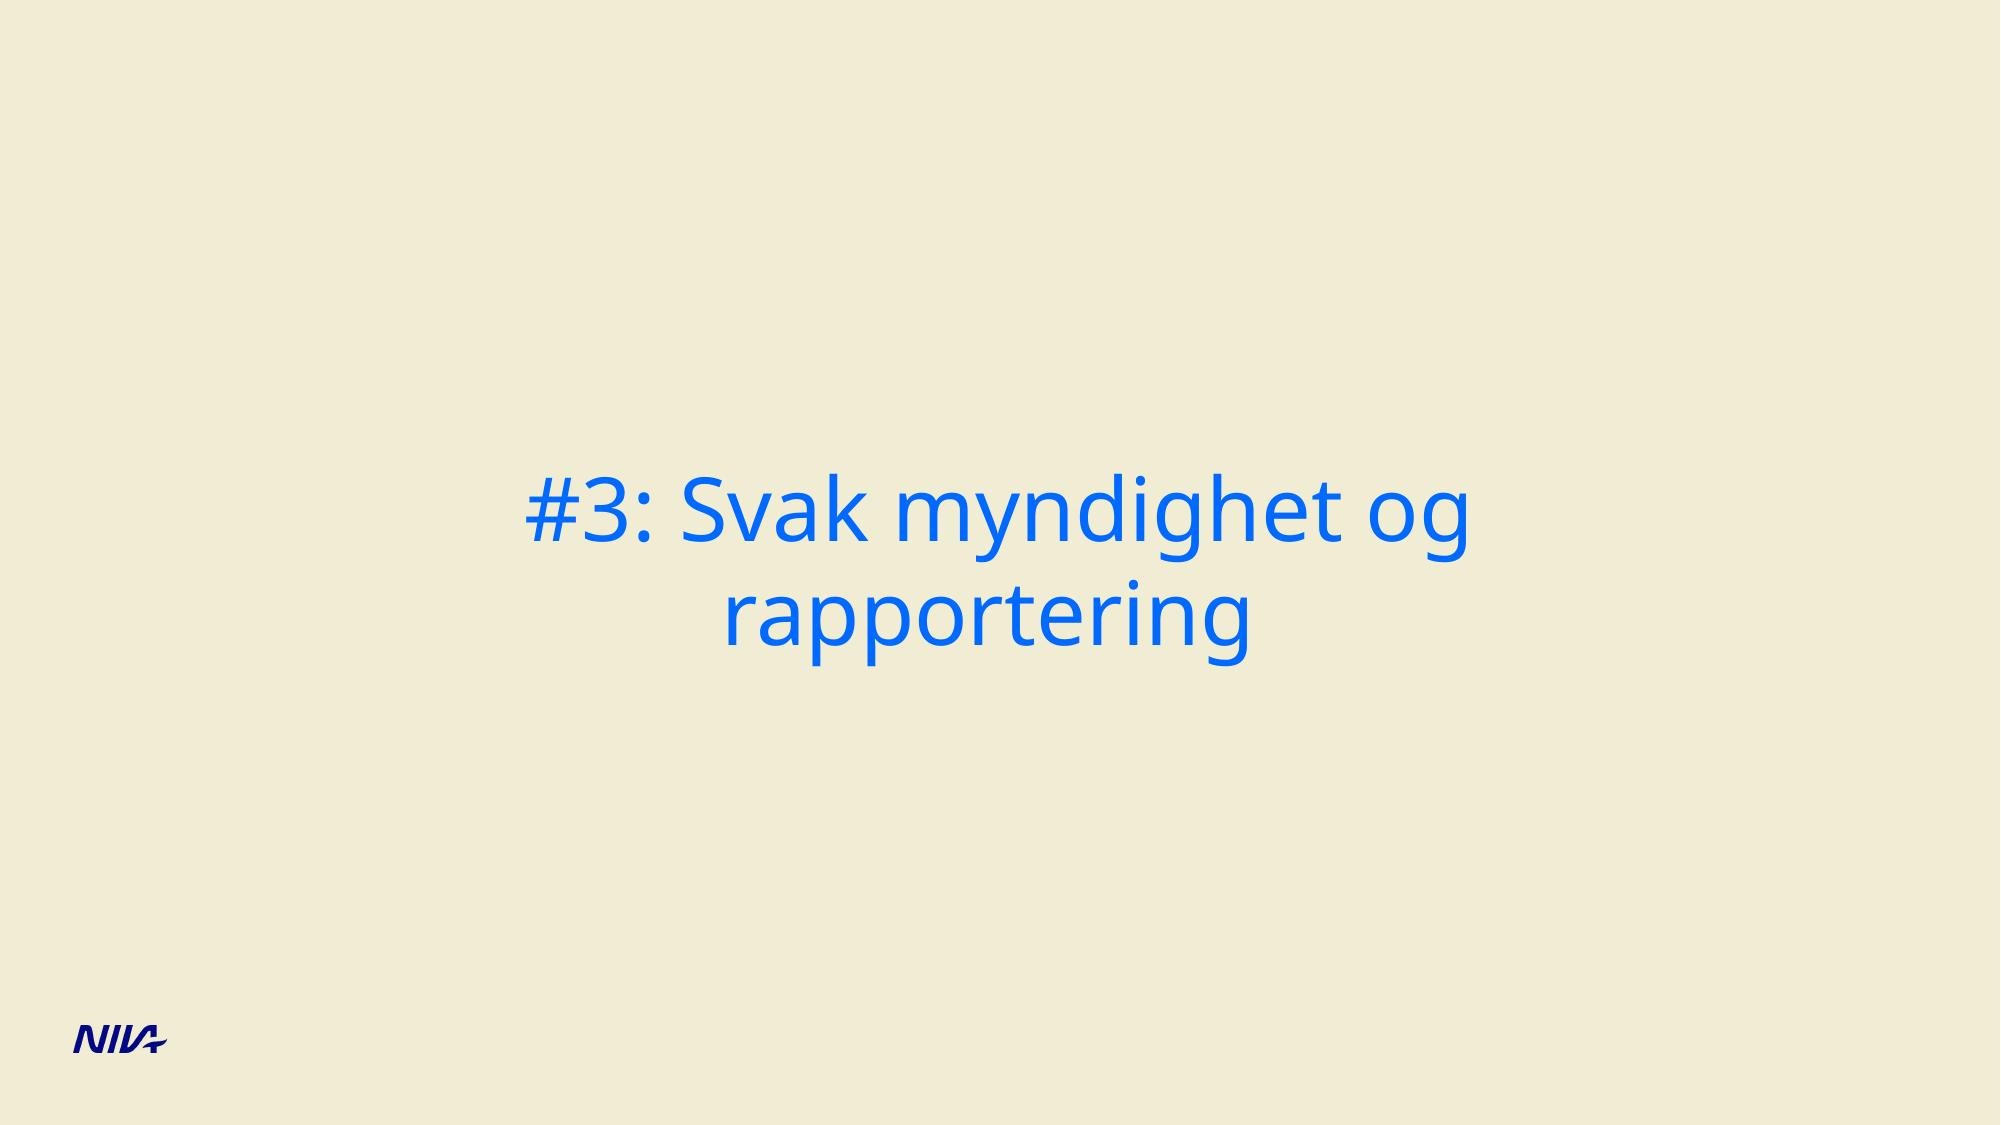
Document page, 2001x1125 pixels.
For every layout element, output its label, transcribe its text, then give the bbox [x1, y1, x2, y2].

title #3: Svak myndighet og rapportering [362, 225, 1638, 900]
picture [72, 1025, 168, 1053]
